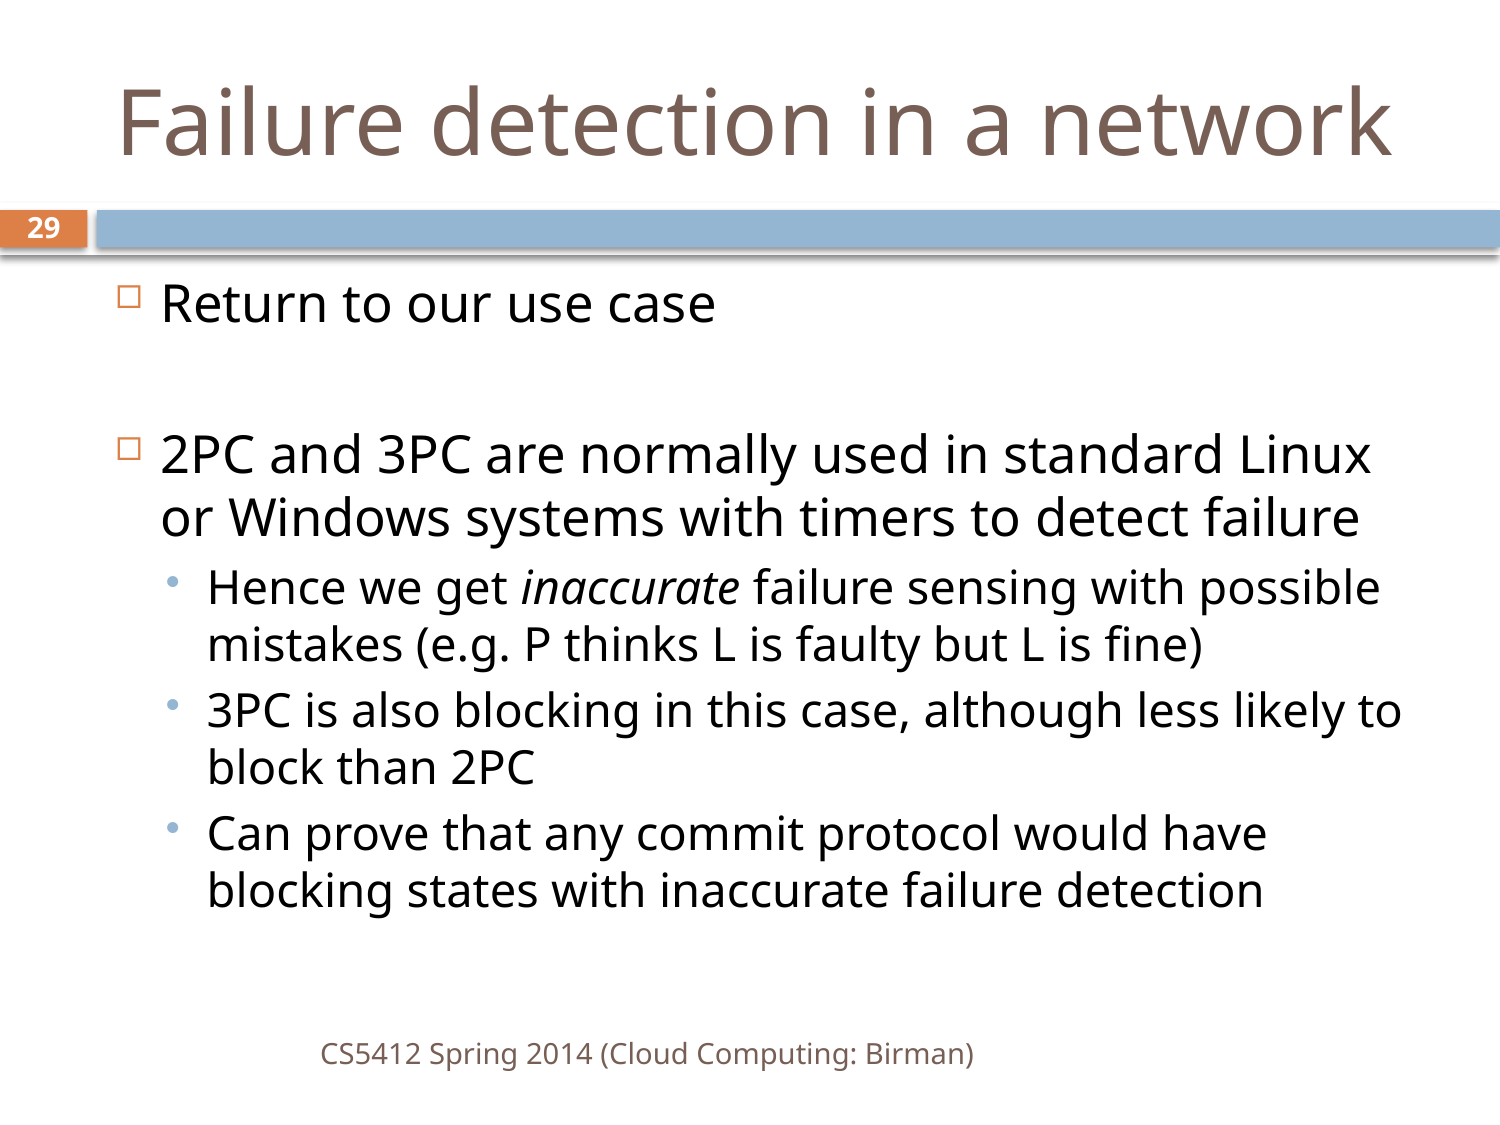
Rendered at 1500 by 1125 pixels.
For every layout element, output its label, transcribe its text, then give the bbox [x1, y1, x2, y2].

list Return to our use case 2PC and 3PC are normally used in standard Linux or Windows systems with timers to detect failure Hence we get inaccurate failure sensing with possible mistakes (e.g. P thinks L is faulty but L is fine) 3PC is also blocking in this case, although less likely to block than 2PC Can prove that any commit protocol would have blocking states with inaccurate failure detection [100, 262, 1438, 1000]
slide_number 29 [0, 208, 88, 249]
footer CS5412 Spring 2014 (Cloud Computing: Birman) [99, 1024, 990, 1085]
title Failure detection in a network [100, 37, 1438, 200]
